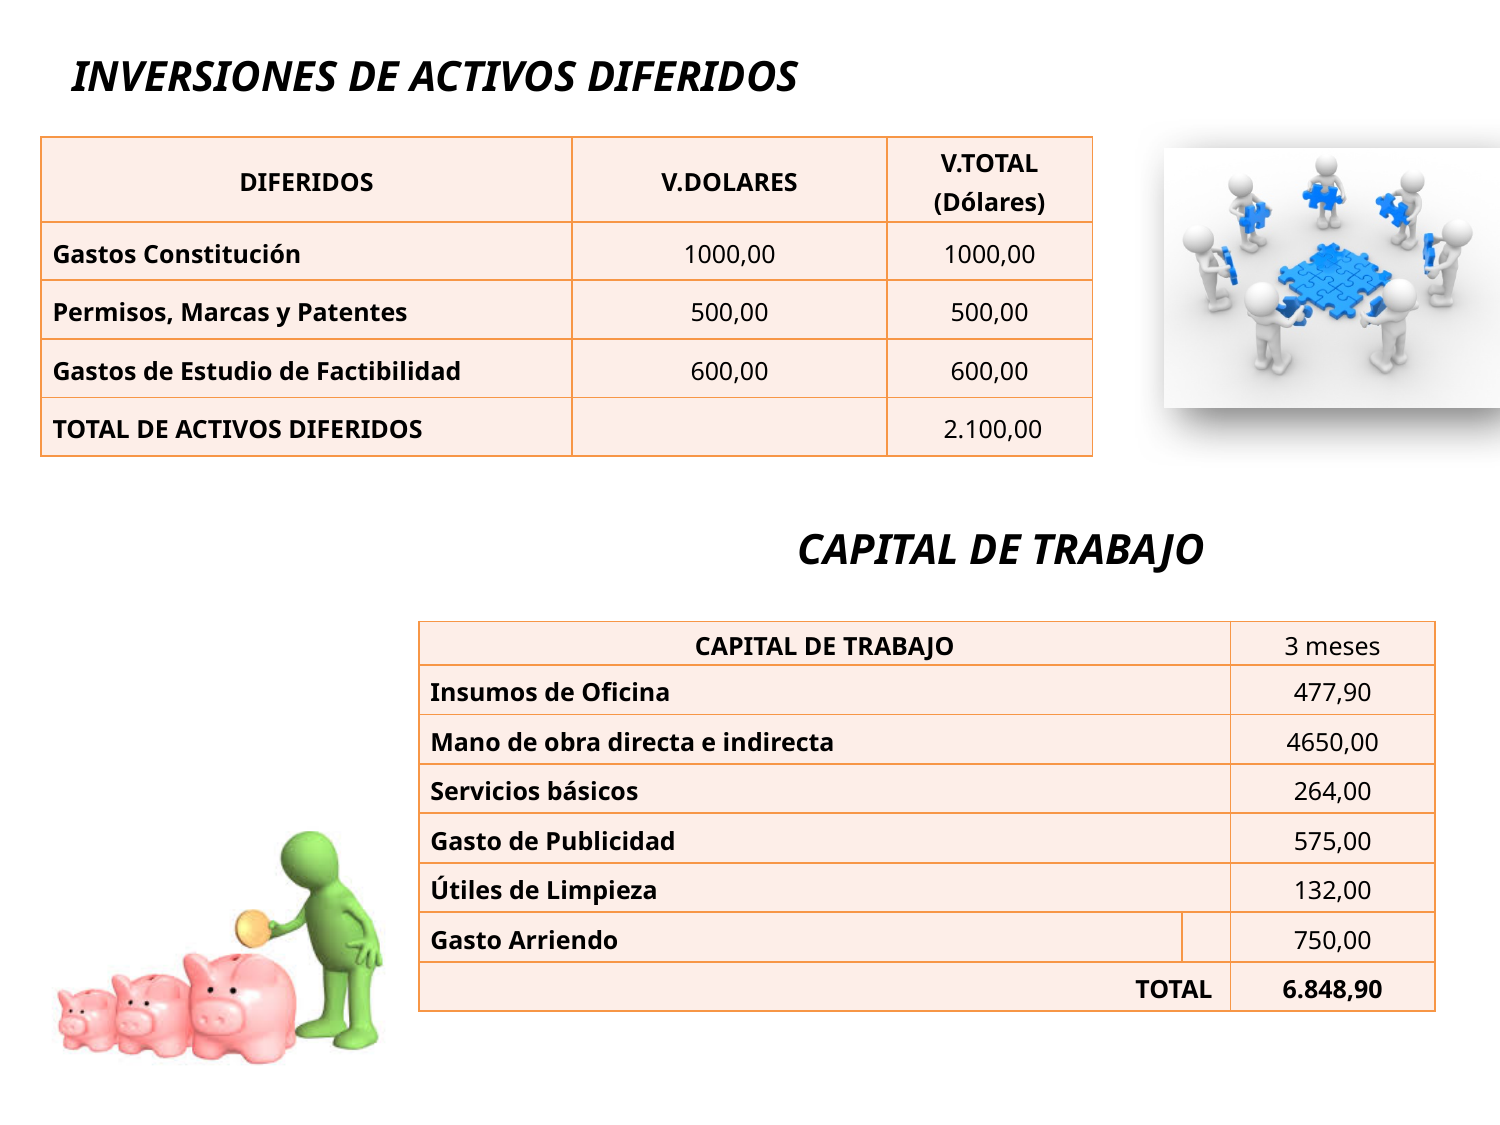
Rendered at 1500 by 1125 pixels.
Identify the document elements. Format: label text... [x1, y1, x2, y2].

table_cell TOTAL DE ACTIVOS DIFERIDOS [42, 398, 571, 455]
text_box CAPITAL DE TRABAJO [782, 515, 1220, 580]
table_header V.TOTAL (Dólares) [888, 138, 1092, 221]
table_header DIFERIDOS [42, 138, 571, 221]
table_cell Gastos Constitución [42, 223, 571, 279]
table_cell 500,00 [888, 281, 1092, 338]
table_cell [1183, 913, 1230, 961]
table_cell 575,00 [1231, 814, 1434, 862]
table_cell 132,00 [1231, 864, 1434, 911]
table_cell Gasto Arriendo [420, 913, 1181, 961]
table_cell Útiles de Limpieza [420, 864, 1230, 911]
table_cell 500,00 [573, 281, 886, 338]
table_header V.DOLARES [573, 138, 886, 221]
table_cell 6.848,90 [1231, 963, 1434, 1010]
table_cell 264,00 [1231, 765, 1434, 812]
table_cell 1000,00 [888, 223, 1092, 279]
table_cell 750,00 [1231, 913, 1434, 961]
table_cell 2.100,00 [888, 398, 1092, 455]
table_cell 4650,00 [1231, 715, 1434, 763]
table_header CAPITAL DE TRABAJO [420, 622, 1230, 664]
picture [40, 798, 398, 1071]
table_cell Insumos de Oficina [420, 666, 1230, 714]
table_cell TOTAL [420, 963, 1230, 1010]
table_cell 1000,00 [573, 223, 886, 279]
table_cell 477,90 [1231, 666, 1434, 714]
table_cell [573, 398, 886, 455]
table_cell Gasto de Publicidad [420, 814, 1230, 862]
text_box INVERSIONES DE ACTIVOS DIFERIDOS [57, 42, 815, 108]
table_cell Permisos, Marcas y Patentes [42, 281, 571, 338]
table_cell 600,00 [888, 340, 1092, 397]
picture [1164, 148, 1500, 408]
table_cell Mano de obra directa e indirecta [420, 715, 1230, 763]
table_cell 600,00 [573, 340, 886, 397]
table_cell Servicios básicos [420, 765, 1230, 812]
table_cell Gastos de Estudio de Factibilidad [42, 340, 571, 397]
table_header 3 meses [1231, 622, 1434, 664]
